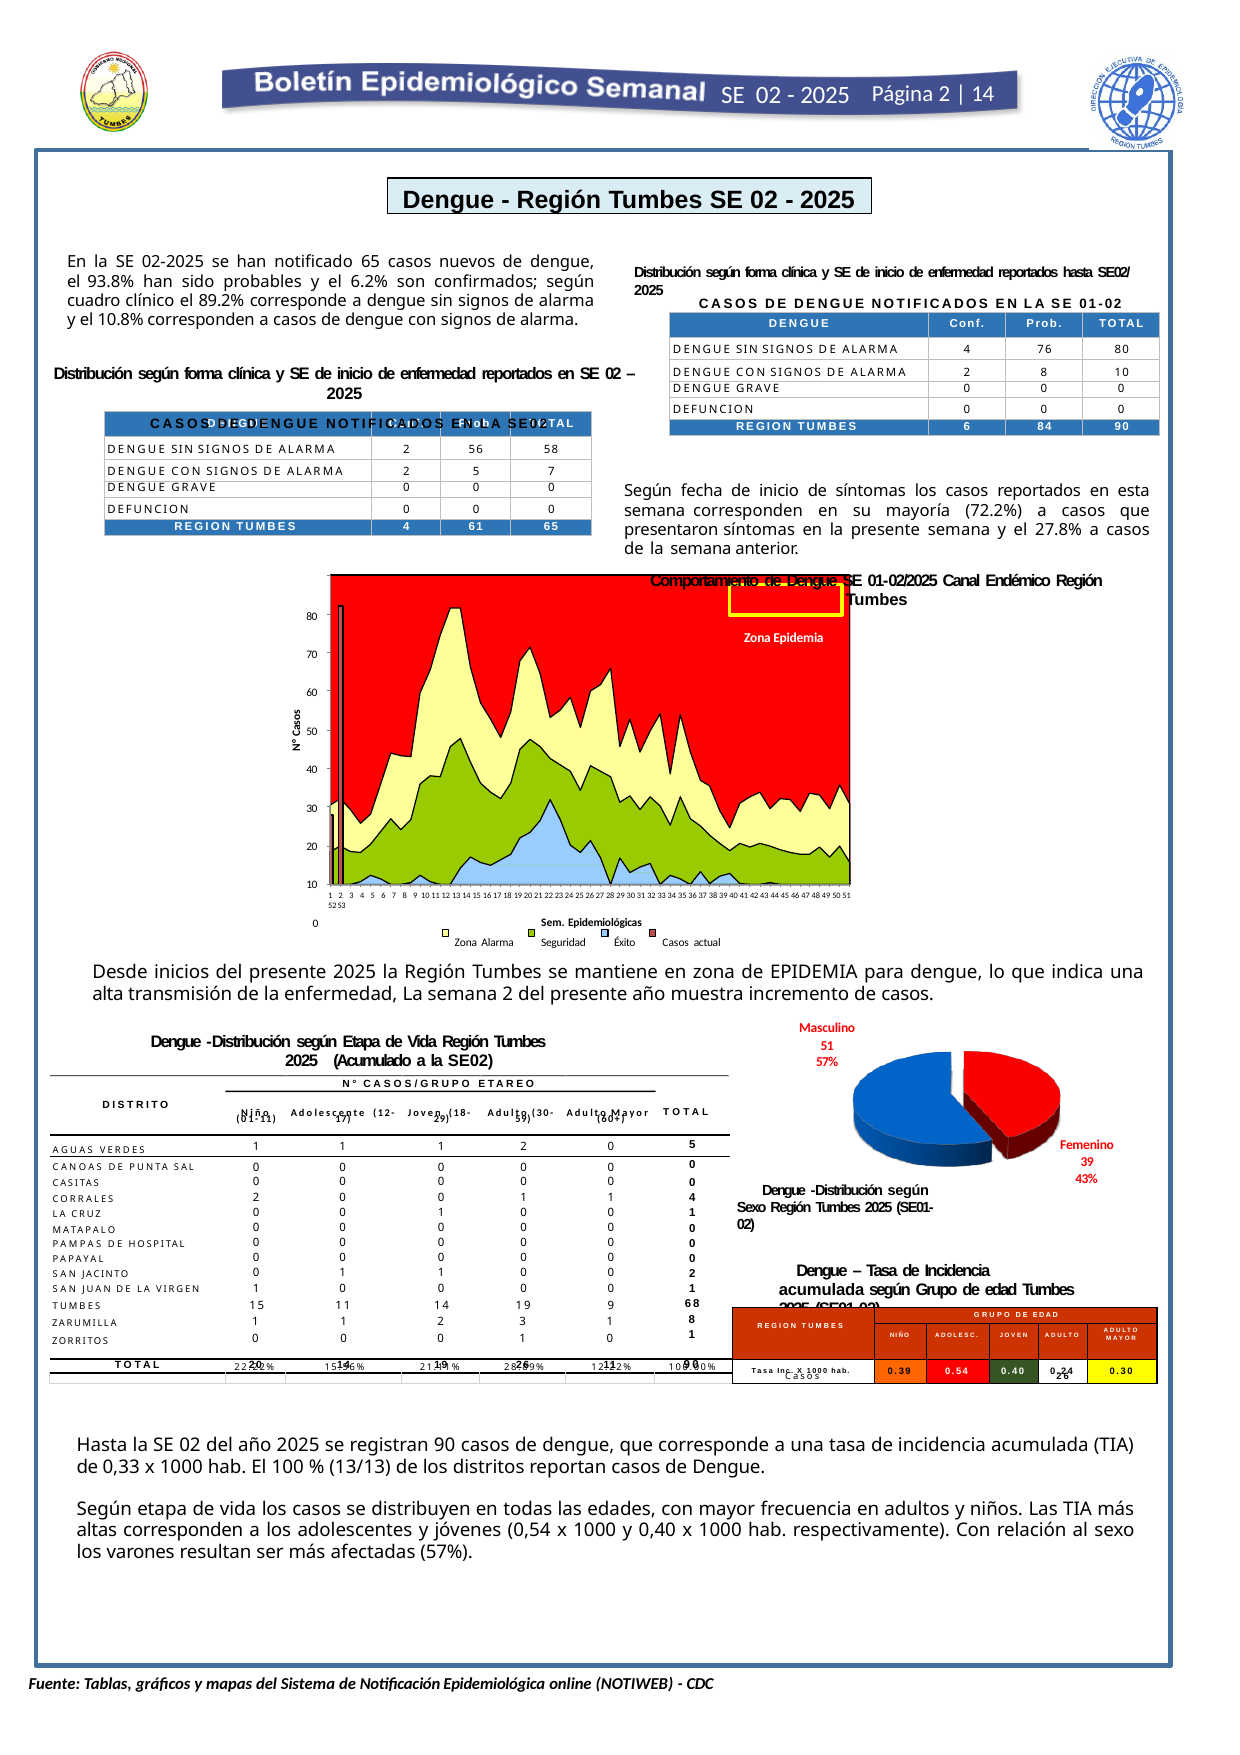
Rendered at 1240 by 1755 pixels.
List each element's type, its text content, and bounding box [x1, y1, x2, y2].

table_cell 0 [1151, 398, 1159, 419]
table_header ZARUMILLA ZORRITOS [50, 1307, 225, 1358]
text_box Dengue -Distribución según Sexo Región Tumbes 2025 (SE01-02) [734, 1210, 949, 1233]
table_header Conf. [929, 313, 1005, 337]
table_cell [286, 1374, 401, 1383]
table_cell SAN JUAN DE LA VIRGEN [50, 1282, 222, 1297]
picture [79, 51, 148, 132]
picture [1089, 55, 1184, 150]
table_header 1 0 [565, 1307, 654, 1358]
table_cell [402, 1374, 479, 1383]
table_cell 1 [222, 1282, 306, 1297]
table_cell 0 [222, 1267, 306, 1282]
table_header 2 0 [402, 1307, 480, 1358]
table_cell 0 [306, 1237, 393, 1252]
table_cell [50, 1374, 225, 1383]
table_cell 0 [482, 1252, 564, 1267]
table_cell 0 [306, 1221, 393, 1237]
picture [221, 63, 1025, 123]
table_header 8 1 [654, 1307, 732, 1358]
table_cell TOTAL [50, 1360, 225, 1372]
table_cell 0 [564, 1282, 655, 1297]
table_cell 90 [654, 1360, 732, 1372]
table_cell 11 [565, 1360, 654, 1372]
table_cell 0 [222, 1221, 306, 1237]
table_header 1 0 [225, 1307, 286, 1358]
table_cell ADULTO [1039, 1324, 1087, 1359]
table_cell 0.30 [1088, 1360, 1156, 1383]
table_cell 0 [393, 1237, 482, 1252]
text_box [49, 1030, 1093, 1201]
table_cell 0 [564, 1210, 655, 1221]
table_cell [655, 1374, 732, 1383]
text_box Distribución según forma clínica y SE de inicio de enfermedad reportados en SE 02 – 2025 CASOS DE DENGUE NOTIFICADOS EN LA SE02 Según fecha de inicio de síntomas los casos reportados en esta semana corresponden en su mayoría (72.2%) a casos que presentaron síntomas en la presente semana y el 27.8% a casos de la semana anterior. Comportamiento de Dengue SE 01-02/2025 Canal Endémico Región Tumbes 80 Zona Epidemia 70 60 50 40 30 20 10 0 [48, 360, 1151, 930]
table_cell 0 [222, 1252, 306, 1267]
table_cell 90 [1151, 420, 1159, 435]
table_header GRUPO DE EDAD [875, 1308, 1156, 1323]
table_cell 0 [564, 1237, 655, 1252]
table_cell 0 [655, 1252, 730, 1267]
table_header REGION TUMBES [733, 1308, 874, 1359]
text_box CASOS DE DENGUE NOTIFICADOS EN LA SE 01-02 [696, 292, 1133, 312]
table_cell 26 [480, 1360, 565, 1372]
text_box Dengue – Tasa de Incidencia acumulada según Grupo de edad Tumbes 2025 (SE01-02) [776, 1257, 1079, 1307]
table_cell 80 [1083, 338, 1159, 359]
table_cell PAPAYAL [50, 1252, 222, 1267]
table_cell 4 [929, 338, 1005, 359]
text_box Desde inicios del presente 2025 la Región Tumbes se mantiene en zona de EPIDEMIA para dengue, lo que indica una alta transmisión de la enfermedad, La semana 2 del presente año muestra incremento de casos. [90, 957, 1154, 1005]
table_cell 14 [393, 1297, 482, 1307]
table_cell ADOLESC. [927, 1324, 989, 1359]
footer Fuente: Tablas, gráficos y mapas del Sistema de Notificación Epidemiológica online (NOTIWEB) - CDC [26, 1675, 827, 1755]
table_cell 76 [1006, 338, 1082, 359]
table_cell 0 [306, 1252, 393, 1267]
text_box 1 2 3 4 5 6 7 8 9 10 11 12 13 14 15 16 17 18 19 20 21 22 23 24 25 26 27 28 29 30 31 32 33 34 35 36 37 38 39 40 41 42 43 44 45 46 47 48 49 50 51 52 53 Sem. Epidemiológicas Zona Alarma Seguridad Éxito Casos actual [325, 930, 858, 950]
table_cell 1 [393, 1267, 482, 1282]
table_header 1 0 [286, 1307, 402, 1358]
table_cell Tasa Inc. X 1000 hab. [733, 1360, 874, 1383]
table_cell 1 [655, 1282, 730, 1297]
table_cell DENGUE SIN SIGNOS DE ALARMA [670, 338, 928, 359]
text_box Distribución según forma clínica y SE de inicio de enfermedad reportados hasta SE02/ 2025 [632, 261, 1151, 299]
text_box Masculino 51 57% [794, 1017, 859, 1029]
table_cell MATAPALO [50, 1221, 222, 1237]
table_cell 0 [222, 1210, 306, 1221]
table_cell ADULTO MAYOR [1088, 1324, 1156, 1359]
table_cell 0 [482, 1221, 564, 1237]
table_cell PAMPAS DE HOSPITAL [50, 1237, 222, 1252]
table_cell TUMBES [50, 1297, 222, 1307]
table_header TOTAL [1083, 313, 1159, 337]
table_header DENGUE [670, 313, 928, 337]
table_cell 0 [222, 1237, 306, 1252]
table_cell 0 [393, 1221, 482, 1237]
table_header 3 1 [480, 1307, 565, 1358]
table_cell 15 [222, 1297, 306, 1307]
table_cell 19 [402, 1360, 480, 1372]
table_cell LA CRUZ [50, 1209, 222, 1221]
text_box Dengue - Región Tumbes SE 02 - 2025 [387, 177, 872, 214]
table_cell JOVEN [990, 1324, 1038, 1359]
table_cell 0 [393, 1252, 482, 1267]
table_cell 1 [393, 1210, 482, 1221]
table_cell 0 [306, 1282, 393, 1297]
table_cell 0 [482, 1210, 564, 1221]
table_cell 68 [655, 1297, 730, 1307]
table_cell 0 [564, 1267, 655, 1282]
table_cell NIÑO [875, 1324, 926, 1359]
table_cell 0 [564, 1252, 655, 1267]
table_header Prob. [1006, 313, 1082, 337]
table_cell 0.24 [1039, 1360, 1087, 1383]
table_cell 0 [482, 1237, 564, 1252]
text_box Página 2 | 14 [869, 76, 997, 107]
table_cell 0.54 [927, 1360, 989, 1383]
table_cell [480, 1374, 565, 1383]
table_cell 10 [1151, 360, 1159, 381]
table_cell 0 [1151, 382, 1159, 397]
table_cell [566, 1374, 654, 1383]
table_cell 19 [482, 1297, 564, 1307]
table_cell 0.40 [990, 1360, 1038, 1383]
text_box En la SE 02-2025 se han notificado 65 casos nuevos de dengue, el 93.8% han sido probables y el 6.2% son confirmados; según cuadro clínico el 89.2% corresponde a dengue sin signos de alarma y el 10.8% corresponden a casos de dengue con signos de alarma. [64, 248, 596, 329]
table_cell 0.39 [875, 1360, 926, 1383]
table_cell 9 [564, 1297, 655, 1307]
text_box SE 02 - 2025 [719, 76, 854, 109]
table_cell 1 [306, 1267, 393, 1282]
table_cell 14 [286, 1360, 402, 1372]
table_cell 0 [306, 1210, 393, 1221]
table_cell 0 [482, 1267, 564, 1282]
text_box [325, 574, 851, 938]
table_cell 1 [655, 1210, 730, 1221]
table_cell 11 [306, 1297, 393, 1307]
table_cell 0 [482, 1282, 564, 1297]
table_cell 2 [655, 1267, 730, 1282]
table_cell 0 [564, 1221, 655, 1237]
table_cell 0 [393, 1282, 482, 1297]
table_cell 0 [655, 1237, 730, 1252]
text_box Femenino 39 43% [1097, 1133, 1118, 1186]
table_cell 0 [655, 1221, 730, 1237]
table_cell SAN JACINTO [50, 1267, 222, 1282]
text_box Hasta la SE 02 del año 2025 se registran 90 casos de dengue, que corresponde a una tasa de incidencia acumulada (TIA) de 0,33 x 1000 hab. El 100 % (13/13) de los distritos reportan casos de Dengue. Según etapa de vida los casos se distribuyen en todas las edades, con mayor frecuencia en adultos y niños. Las TIA más altas corresponden a los adolescentes y jóvenes (0,54 x 1000 y 0,40 x 1000 hab. respectivamente). Con relación al sexo los varones resultan ser más afectadas (57%). [74, 1430, 1136, 1563]
table_cell [226, 1374, 285, 1383]
table_cell 20 [225, 1360, 286, 1372]
